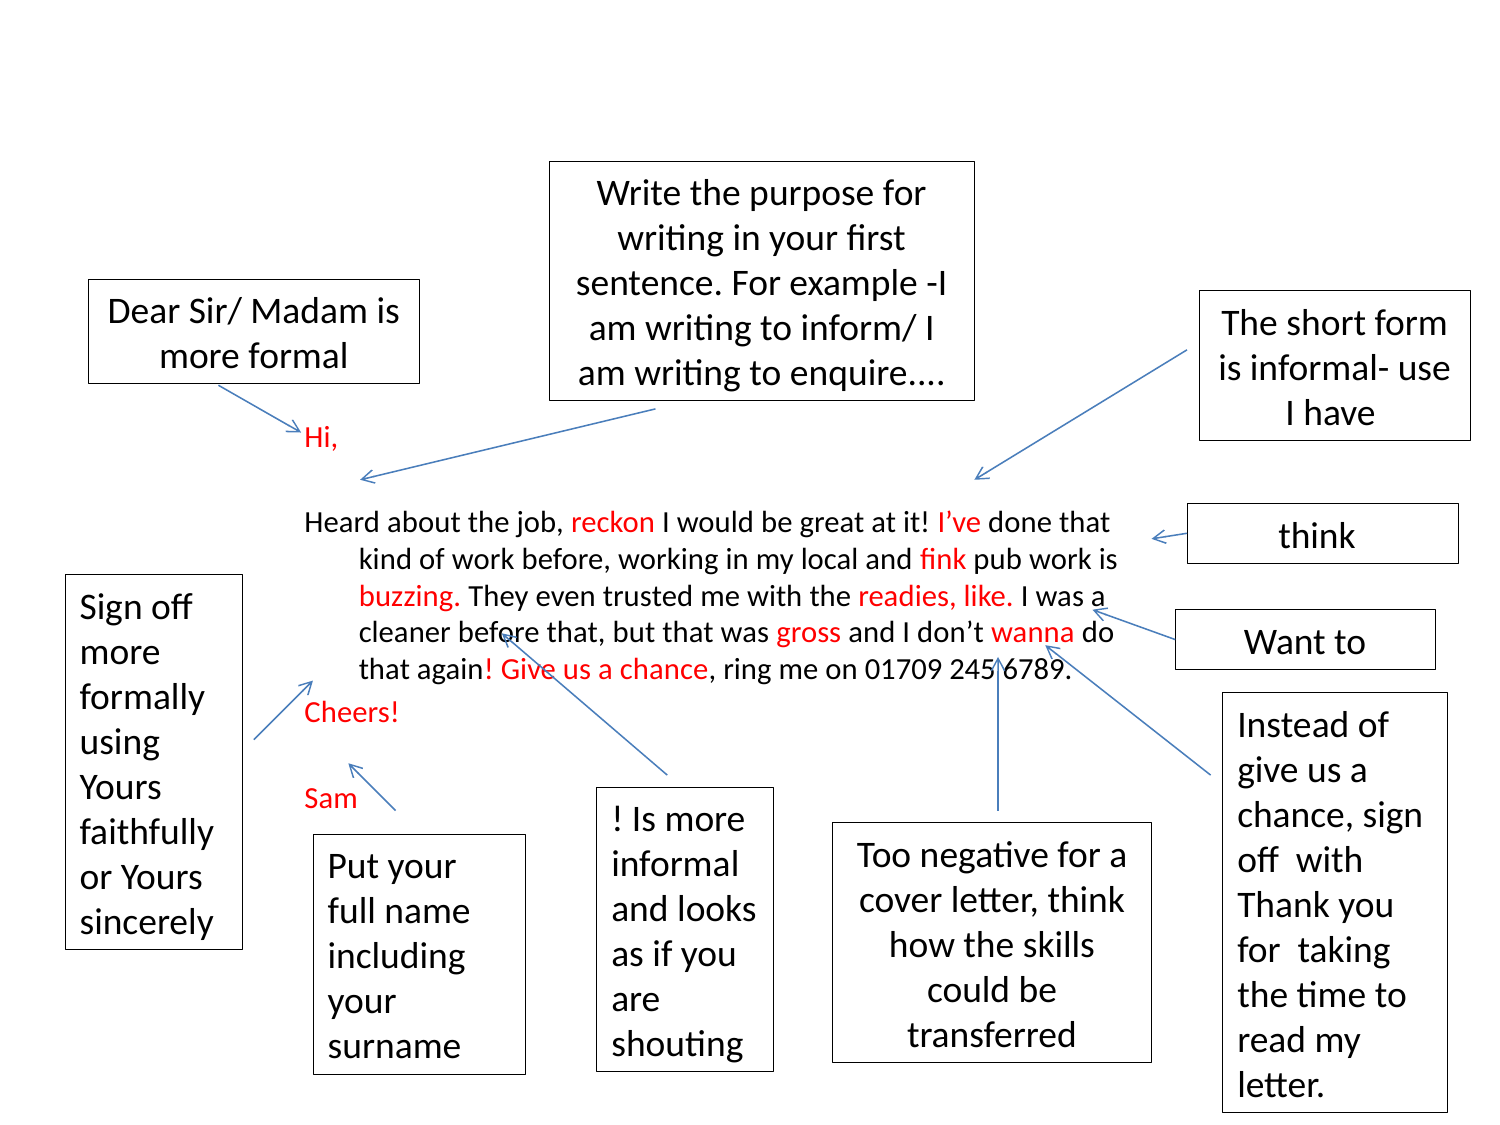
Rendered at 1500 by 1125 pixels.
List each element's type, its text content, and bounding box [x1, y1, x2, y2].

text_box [501, 633, 668, 776]
text_box Instead of give us a chance, sign off with Thank you for taking the time to read my letter. [1222, 692, 1447, 1113]
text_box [1045, 644, 1211, 776]
text_box Dear Sir/ Madam is more formal [88, 278, 420, 384]
text_box Put your full name including your surname [312, 834, 526, 1074]
list Hi, Heard about the job, reckon I would be great at it! I’ve done that kind of work before, working in my local and fink pub work is buzzing. They even trusted me with the readies, like. I was a cleaner before that, but that was gross and I don’t wanna do that again! Give us a chance, ring me on 01709 245 6789. Cheers! Sam [289, 408, 1152, 823]
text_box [974, 349, 1188, 480]
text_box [218, 385, 302, 433]
text_box think [1187, 503, 1459, 564]
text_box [359, 408, 656, 480]
text_box The short form is informal- use I have [1198, 290, 1471, 441]
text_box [1092, 609, 1176, 641]
text_box Too negative for a cover letter, think how the skills could be transferred [832, 822, 1152, 1062]
text_box ! Is more informal and looks as if you are shouting [596, 786, 774, 1072]
text_box Write the purpose for writing in your first sentence. For example -I am writing to inform/ I am writing to enquire.... [549, 160, 975, 401]
text_box Sign off more formally using Yours faithfully or Yours sincerely [64, 574, 242, 949]
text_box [348, 762, 396, 811]
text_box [1151, 533, 1188, 540]
text_box Want to [1176, 609, 1435, 670]
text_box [253, 680, 314, 740]
